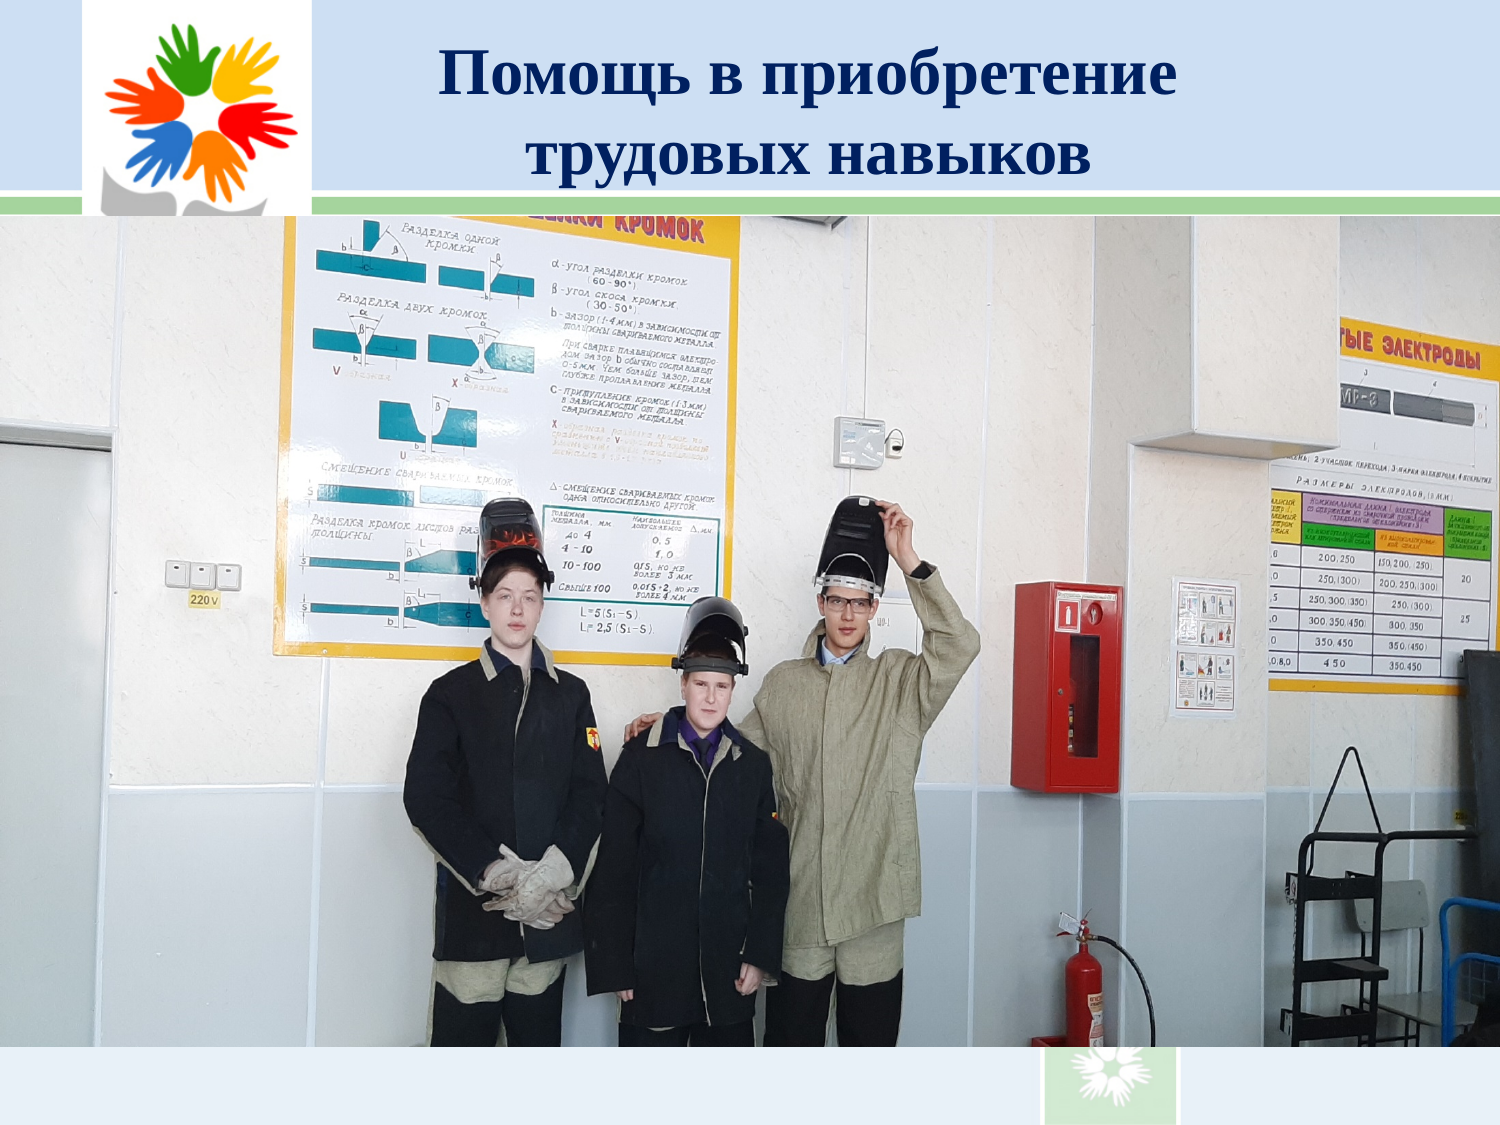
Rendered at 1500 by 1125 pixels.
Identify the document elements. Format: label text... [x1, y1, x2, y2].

picture [0, 0, 1500, 1125]
title Помощь в приобретение трудовых навыков [383, 19, 1235, 197]
